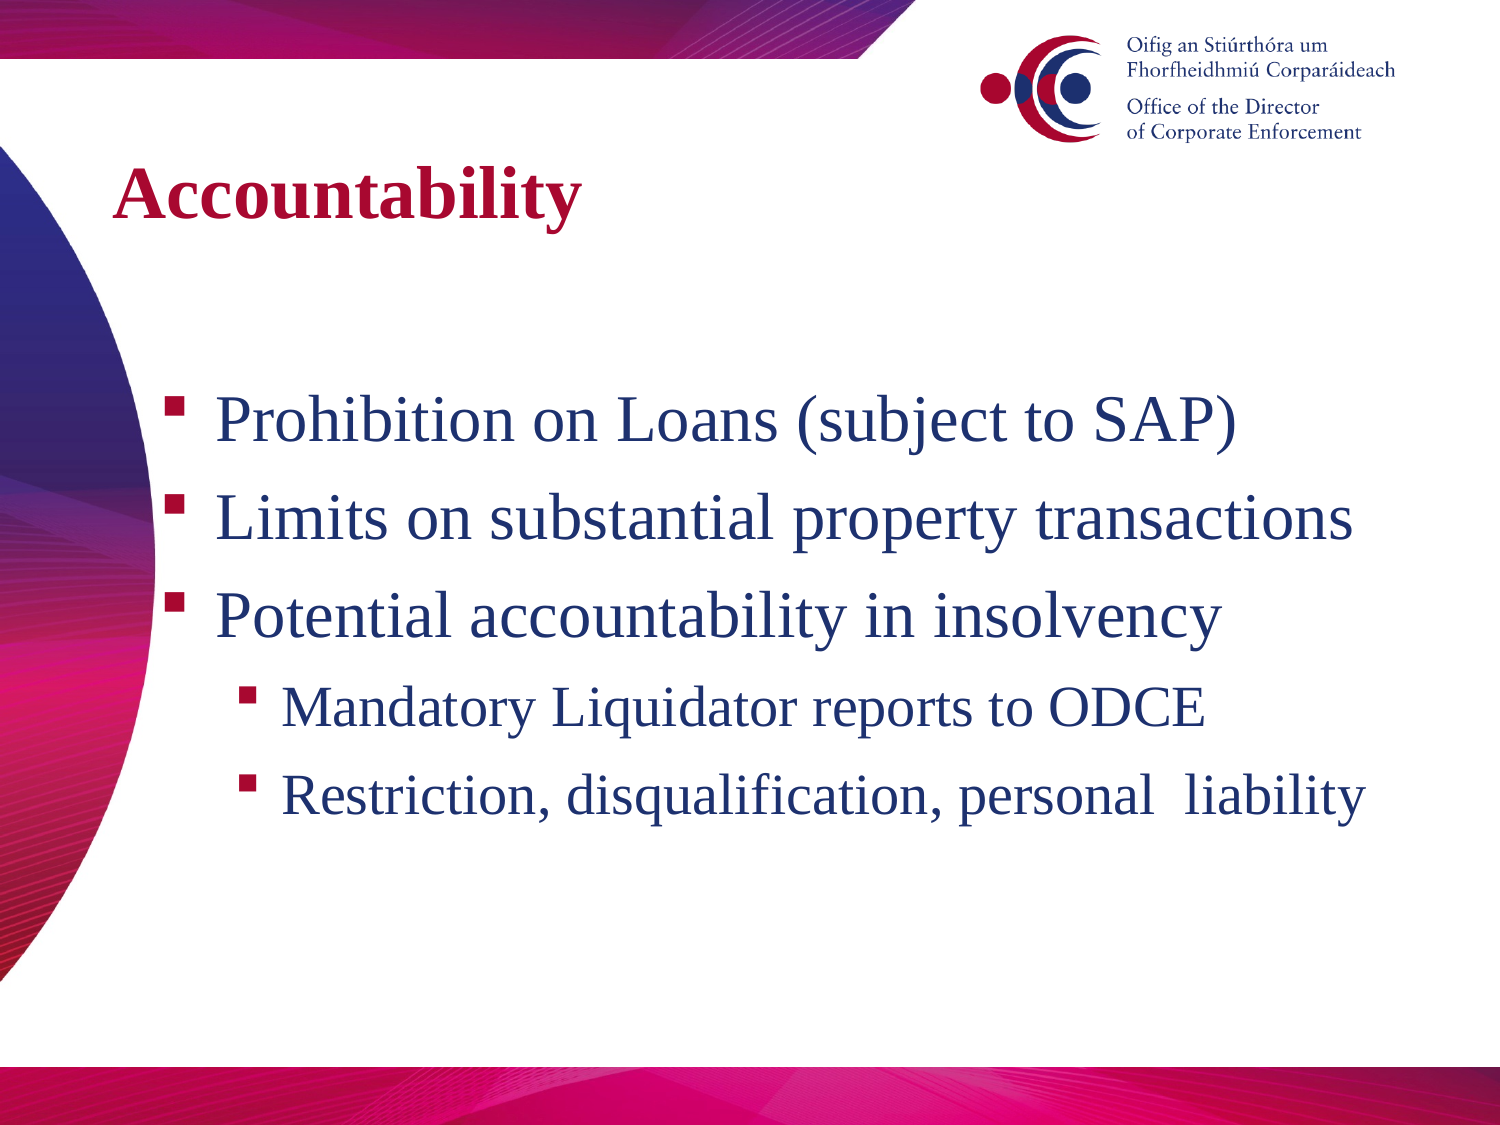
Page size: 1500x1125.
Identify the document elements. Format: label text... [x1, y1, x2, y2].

picture [0, 0, 916, 1066]
picture [0, 1067, 1500, 1125]
title Accountability [112, 149, 1388, 338]
list Prohibition on Loans (subject to SAP) Limits on substantial property transactions Potential accountability in insolvency Mandatory Liquidator reports to ODCE Restriction, disqualification, personal liability [159, 374, 1388, 1051]
picture [974, 29, 1401, 149]
